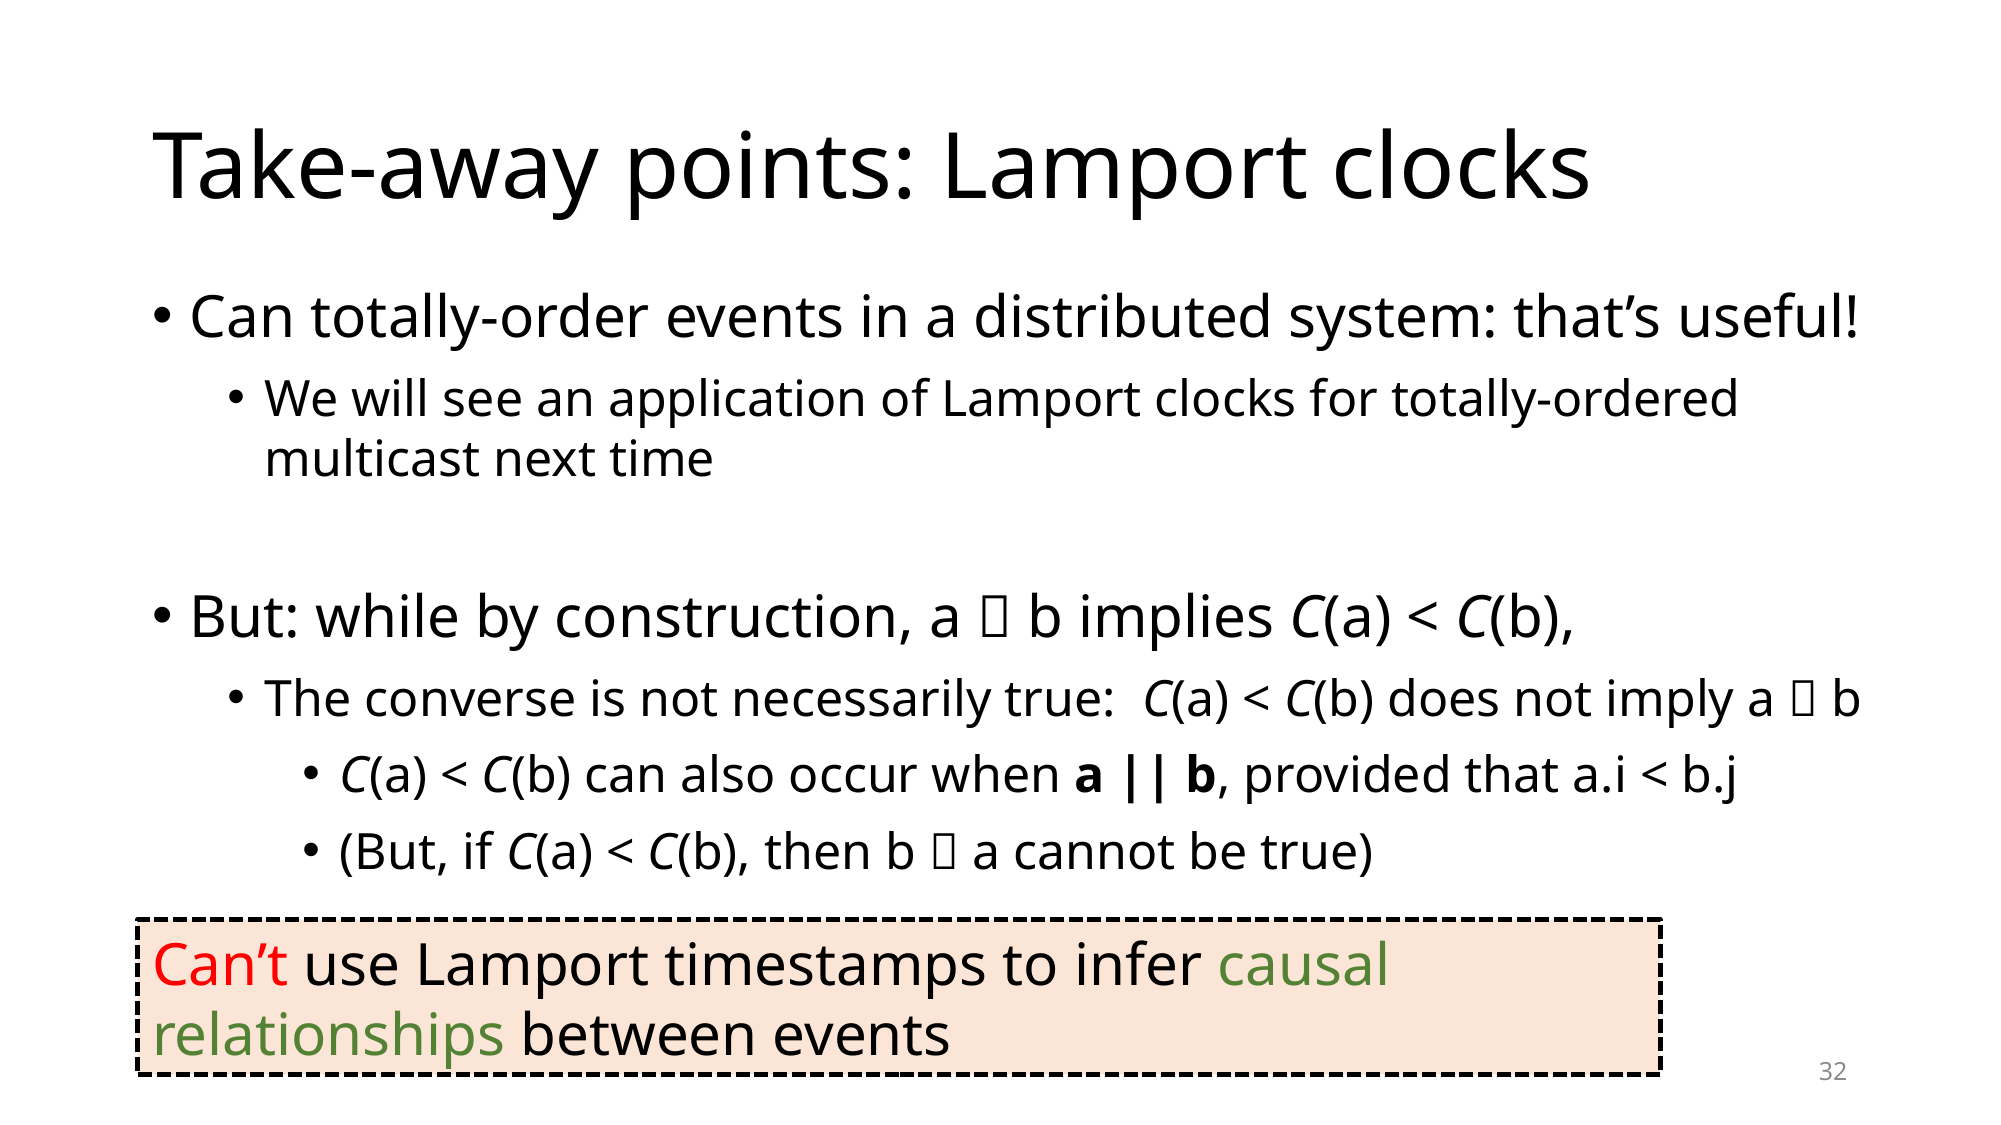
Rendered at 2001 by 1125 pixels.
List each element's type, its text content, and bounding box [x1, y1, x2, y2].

text_box Can’t use Lamport timestamps to infer causal relationships between events [137, 919, 1661, 1075]
slide_number 32 [1412, 1042, 1863, 1103]
list Can totally-order events in a distributed system: that’s useful! We will see an application of Lamport clocks for totally-ordered multicast next time But: while by construction, a  b implies C(a) < C(b), The converse is not necessarily true: C(a) < C(b) does not imply a  b C(a) < C(b) can also occur when a || b, provided that a.i < b.j (But, if C(a) < C(b), then b  a cannot be true) [137, 272, 1953, 904]
title Take-away points: Lamport clocks [137, 59, 1863, 278]
